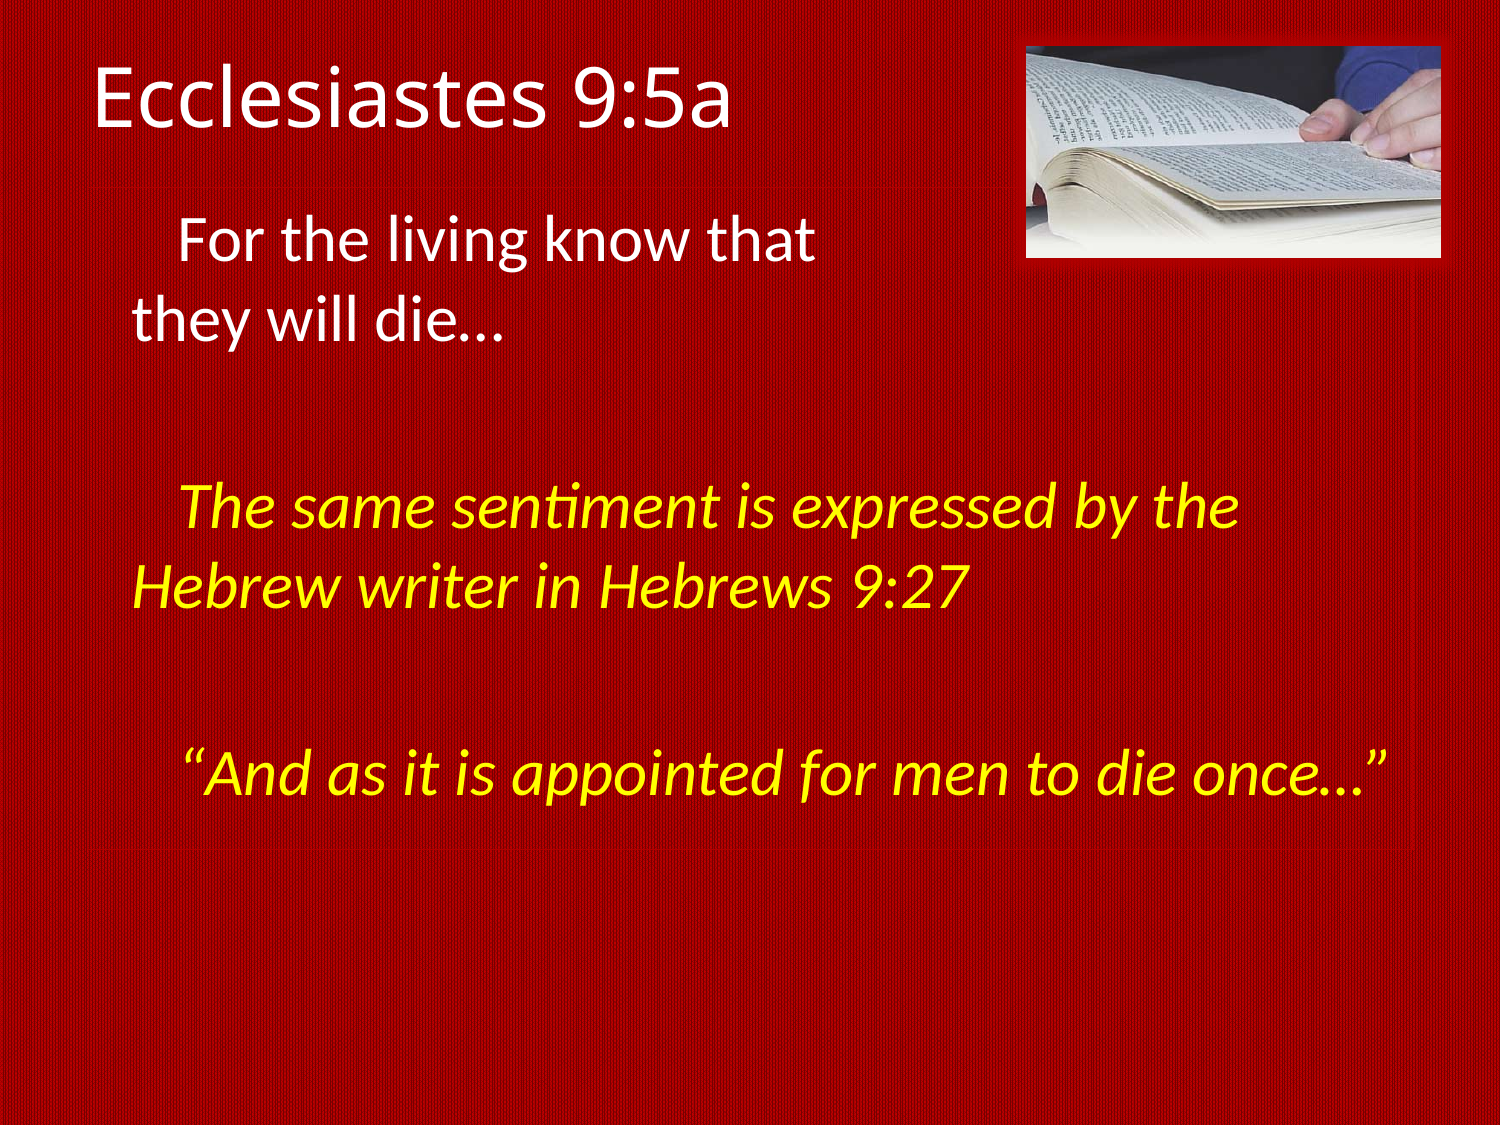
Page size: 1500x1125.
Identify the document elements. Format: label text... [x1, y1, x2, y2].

picture [1024, 45, 1442, 259]
list For the living know that they will die… The same sentiment is expressed by the Hebrew writer in Hebrews 9:27 “And as it is appointed for men to die once…” [87, 187, 1413, 850]
title Ecclesiastes 9:5a [75, 24, 1425, 163]
